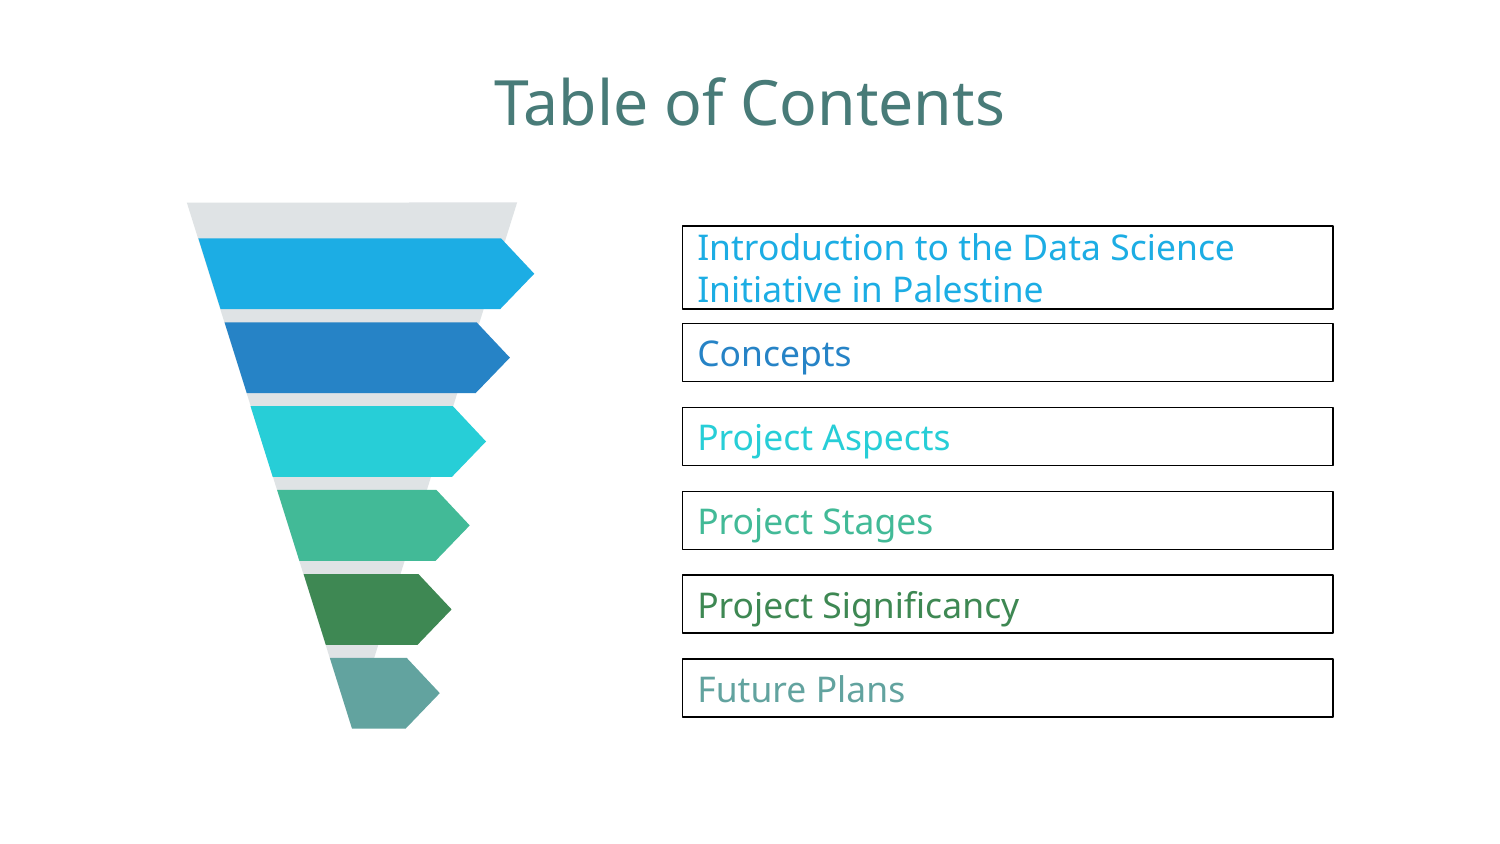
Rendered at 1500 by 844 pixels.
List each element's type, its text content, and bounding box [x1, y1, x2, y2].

text_box Introduction to the Data Science Initiative in Palestine [682, 226, 1334, 309]
text_box Project Significancy [682, 575, 1334, 634]
text_box Project Aspects [682, 407, 1334, 466]
text_box Concepts [682, 323, 1334, 382]
text_box Future Plans [682, 659, 1334, 718]
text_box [186, 202, 535, 729]
text_box Project Stages [682, 491, 1334, 550]
text_box Table of Contents [209, 56, 1291, 166]
